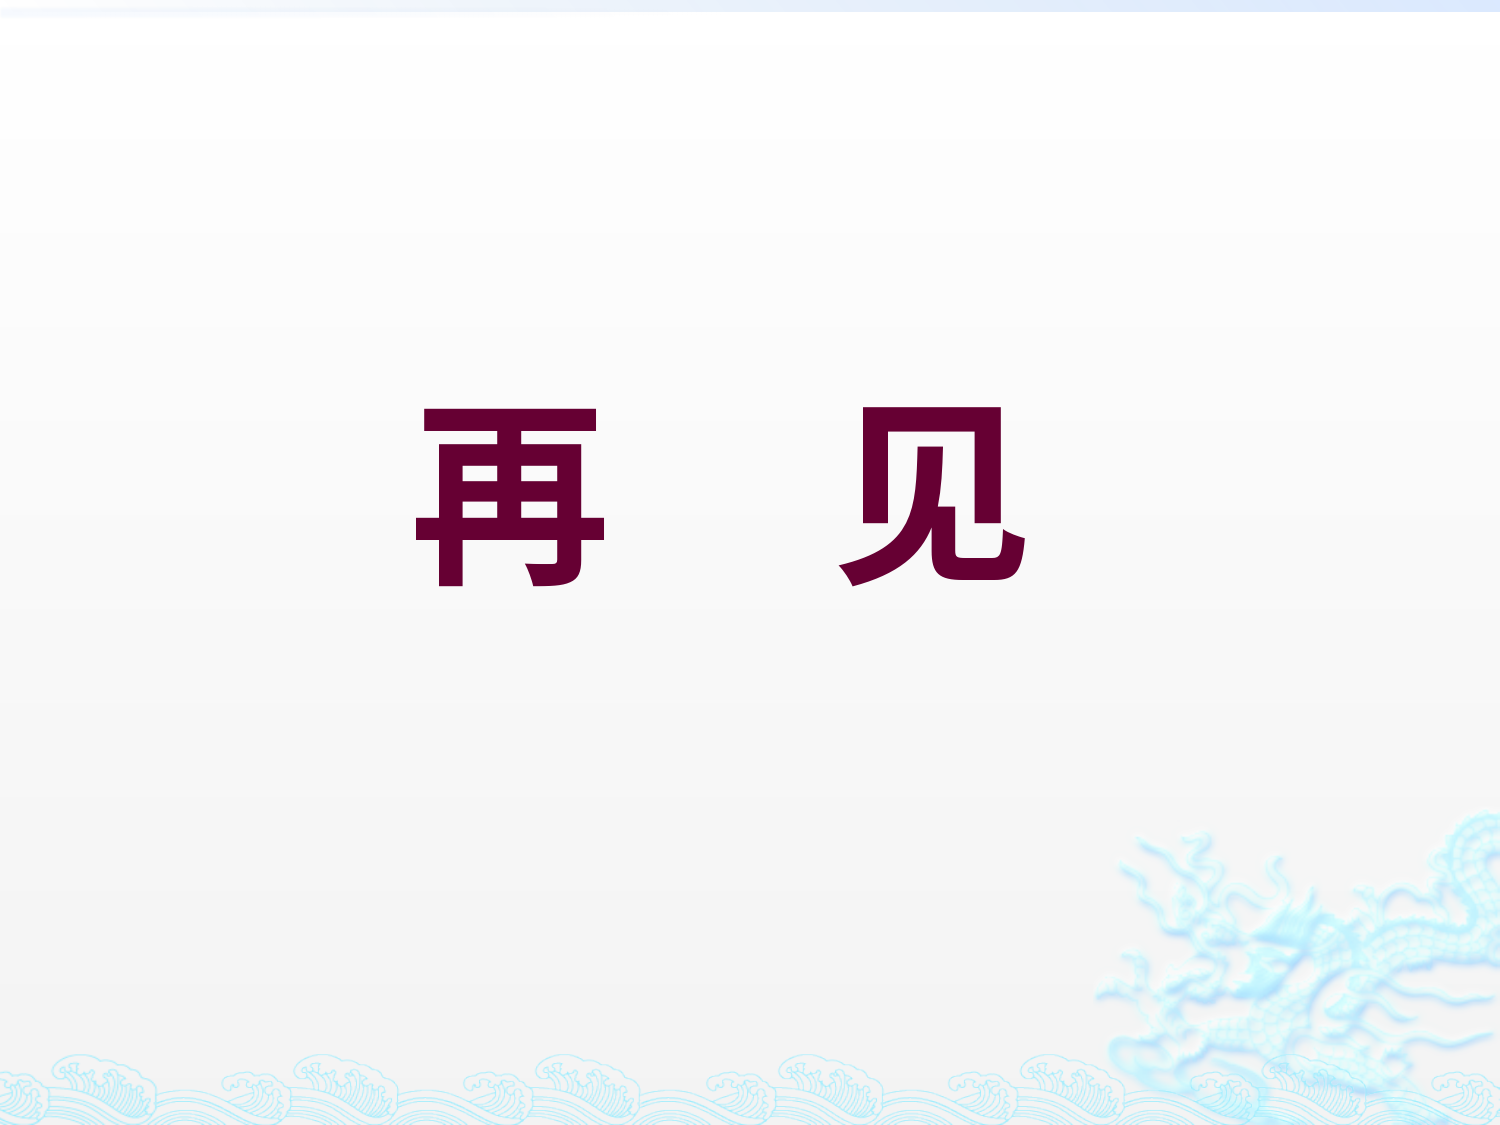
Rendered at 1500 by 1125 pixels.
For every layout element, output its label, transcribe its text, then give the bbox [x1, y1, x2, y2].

text_box 再 见 [395, 361, 1152, 617]
